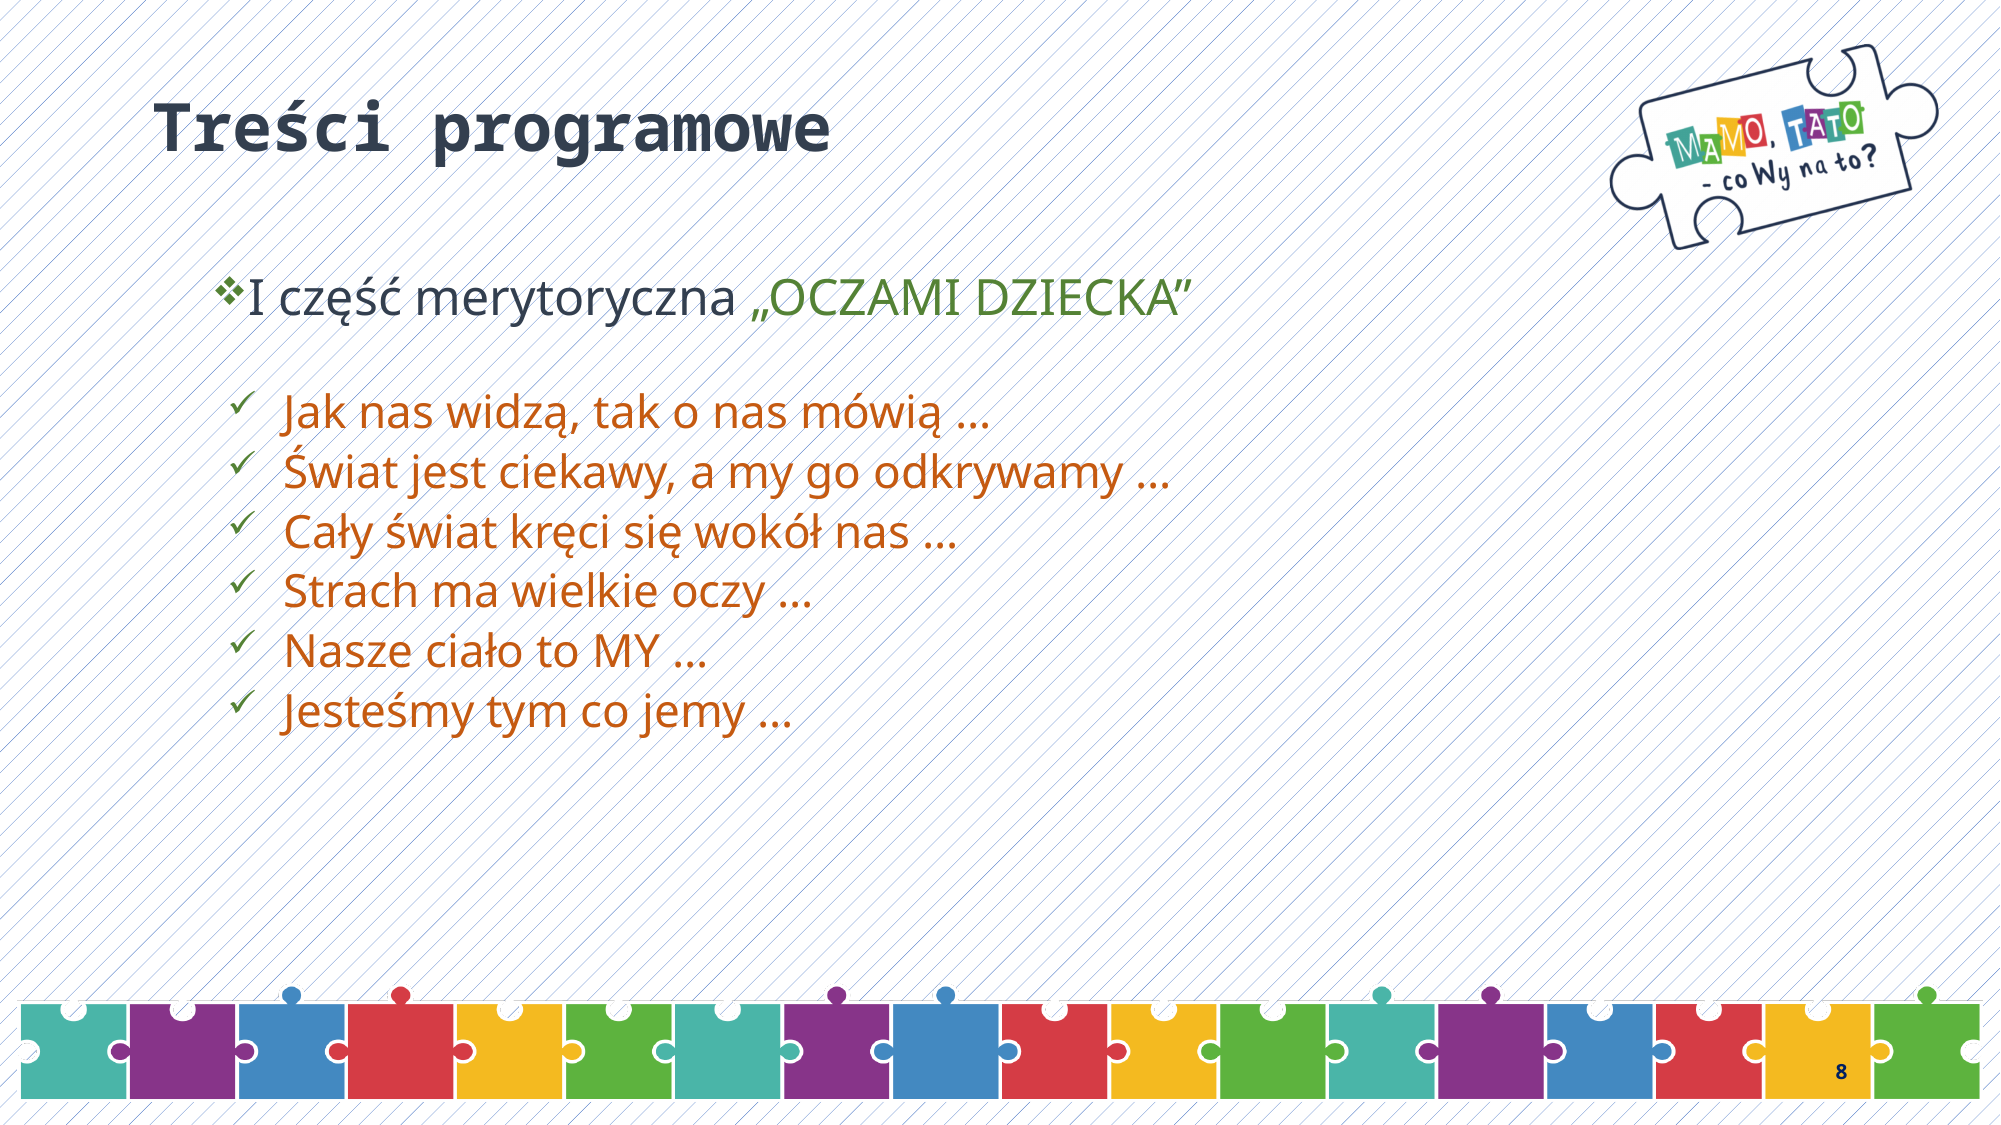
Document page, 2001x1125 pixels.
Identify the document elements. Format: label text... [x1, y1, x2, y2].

list I część merytoryczna „OCZAMI DZIECKA” Jak nas widzą, tak o nas mówią … Świat jest ciekawy, a my go odkrywamy … Cały świat kręci się wokół nas … Strach ma wielkie oczy … Nasze ciało to MY … Jesteśmy tym co jemy … [137, 264, 1863, 861]
picture [1616, 35, 1953, 259]
slide_number 8 [1412, 1042, 1863, 1103]
title Treści programowe [137, 44, 1863, 217]
picture [17, 983, 1983, 1102]
